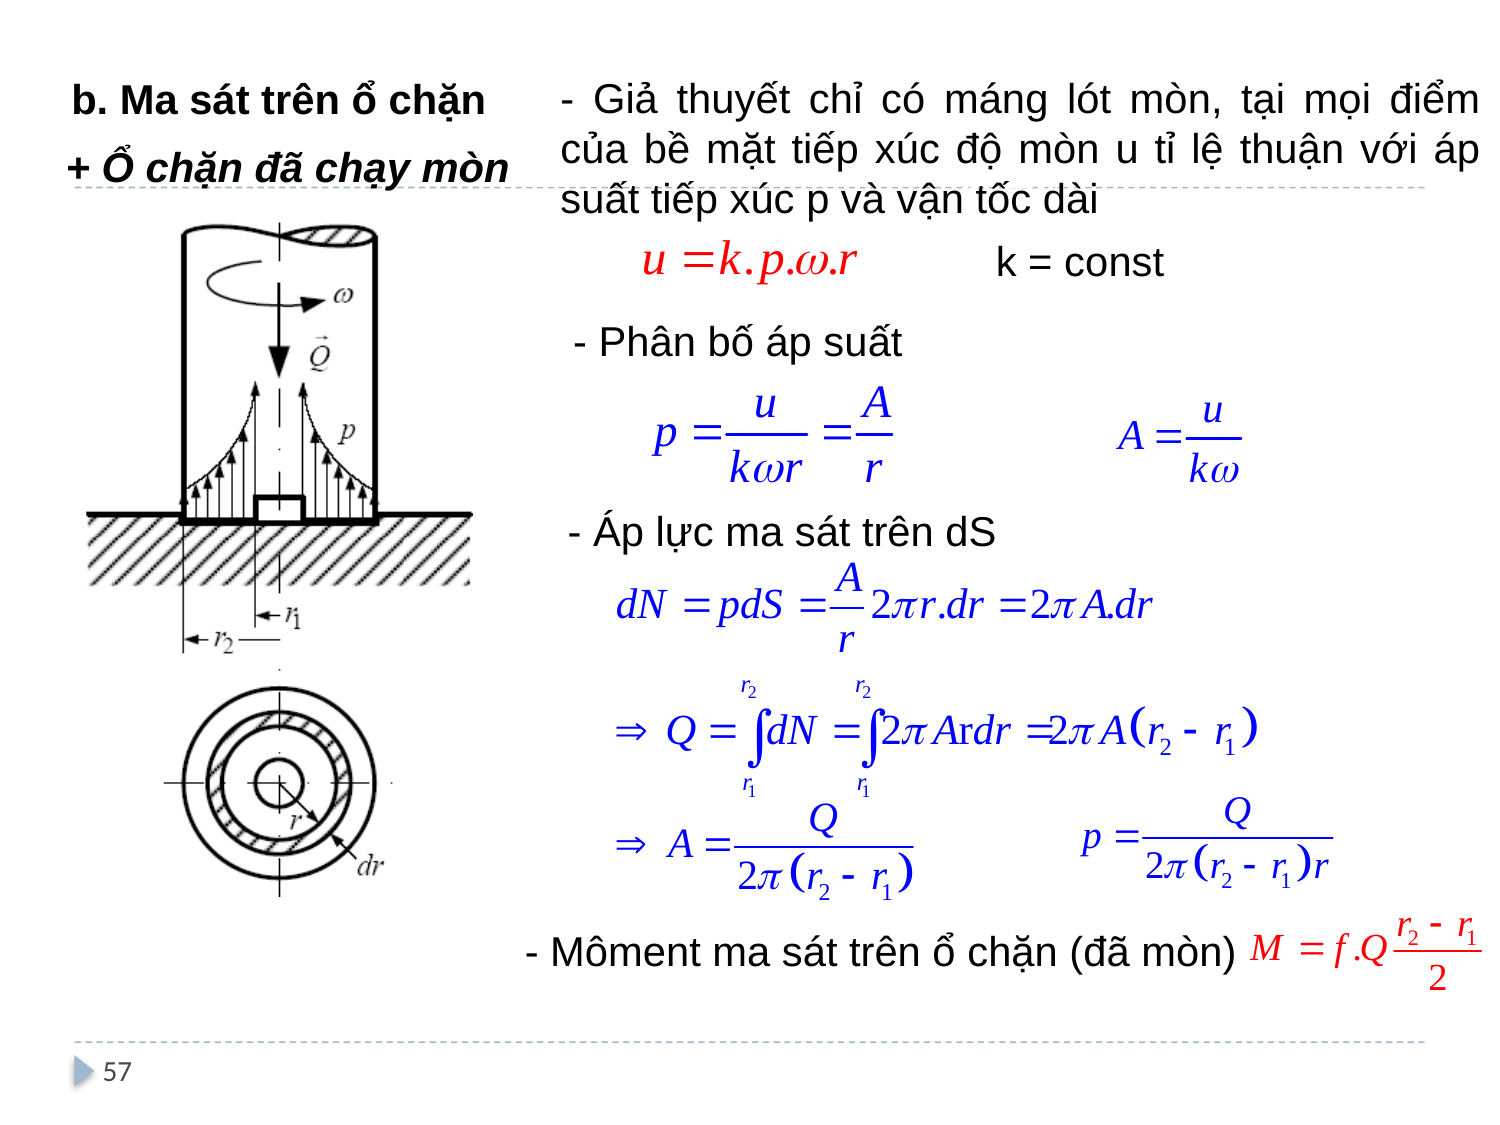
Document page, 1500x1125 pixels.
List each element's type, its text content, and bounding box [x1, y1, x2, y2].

text_box - Áp lực ma sát trên dS [552, 497, 1024, 563]
text_box k = const [981, 227, 1191, 293]
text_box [949, 159, 1112, 212]
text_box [609, 549, 1263, 807]
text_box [641, 372, 902, 493]
slide_number 57 [87, 1044, 413, 1105]
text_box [1108, 381, 1250, 492]
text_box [635, 229, 869, 296]
text_box b. Ma sát trên ổ chặn [56, 65, 502, 130]
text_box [1243, 899, 1489, 999]
text_box - Giả thuyết chỉ có máng lót mòn, tại mọi điểm của bề mặt tiếp xúc độ mòn u tỉ lệ thuận với áp suất tiếp xúc p và vận tốc dài [545, 64, 1496, 230]
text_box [1071, 786, 1342, 901]
picture [85, 207, 473, 897]
text_box - Phân bố áp suất [558, 307, 918, 373]
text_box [609, 791, 921, 914]
text_box + Ổ chặn đã chạy mòn [50, 133, 525, 199]
text_box - Môment ma sát trên ổ chặn (đã mòn) [510, 917, 1237, 983]
